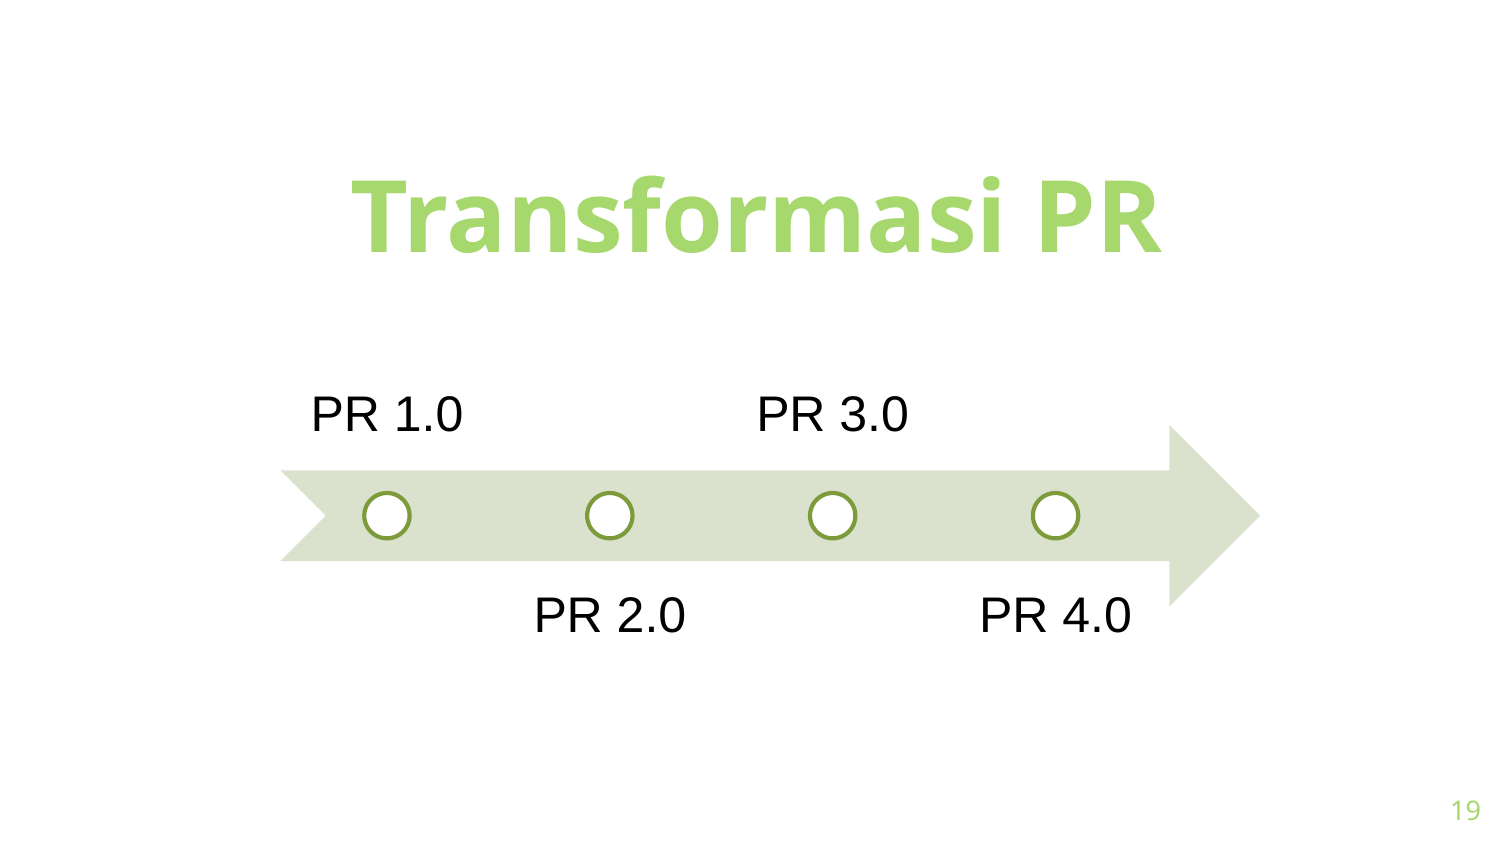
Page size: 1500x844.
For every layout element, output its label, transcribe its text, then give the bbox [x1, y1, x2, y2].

slide_number 19 [1391, 779, 1482, 844]
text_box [280, 288, 1261, 743]
title Transformasi PR [240, 131, 1274, 273]
